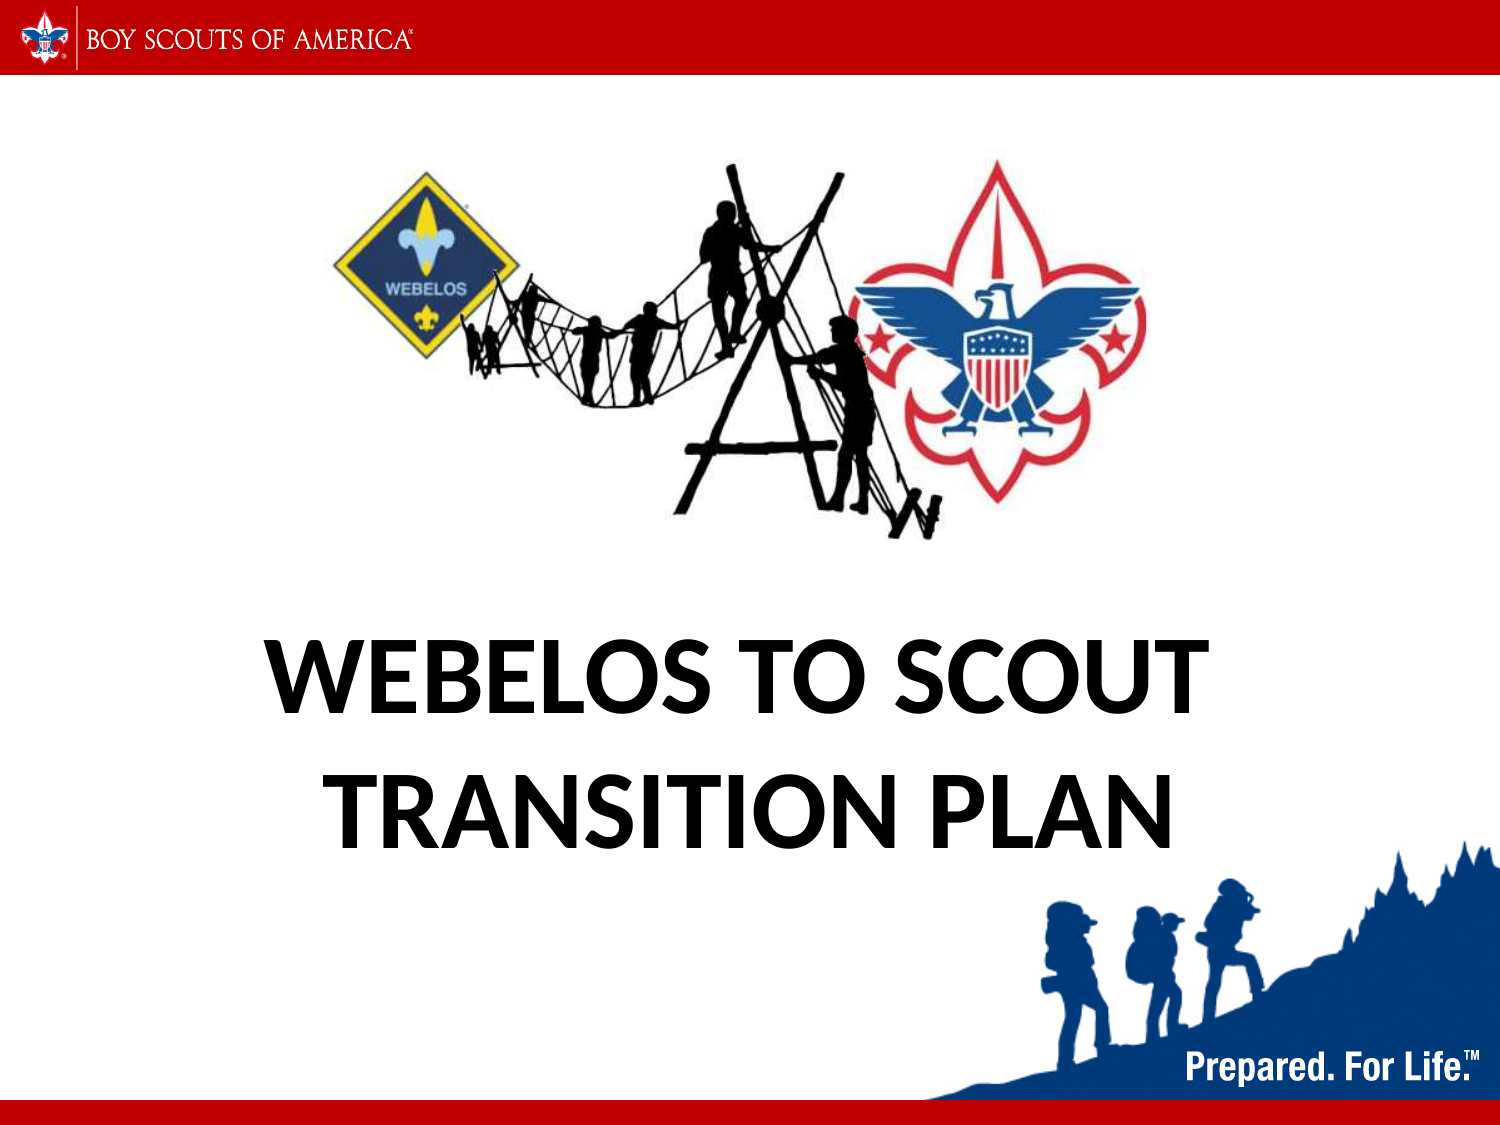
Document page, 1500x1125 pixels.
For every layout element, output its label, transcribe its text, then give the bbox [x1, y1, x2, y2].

picture [924, 832, 1500, 1100]
title WEBELOS TO SCOUT TRANSITION PLAN [74, 249, 1426, 863]
picture [20, 6, 413, 70]
picture [324, 149, 1151, 549]
